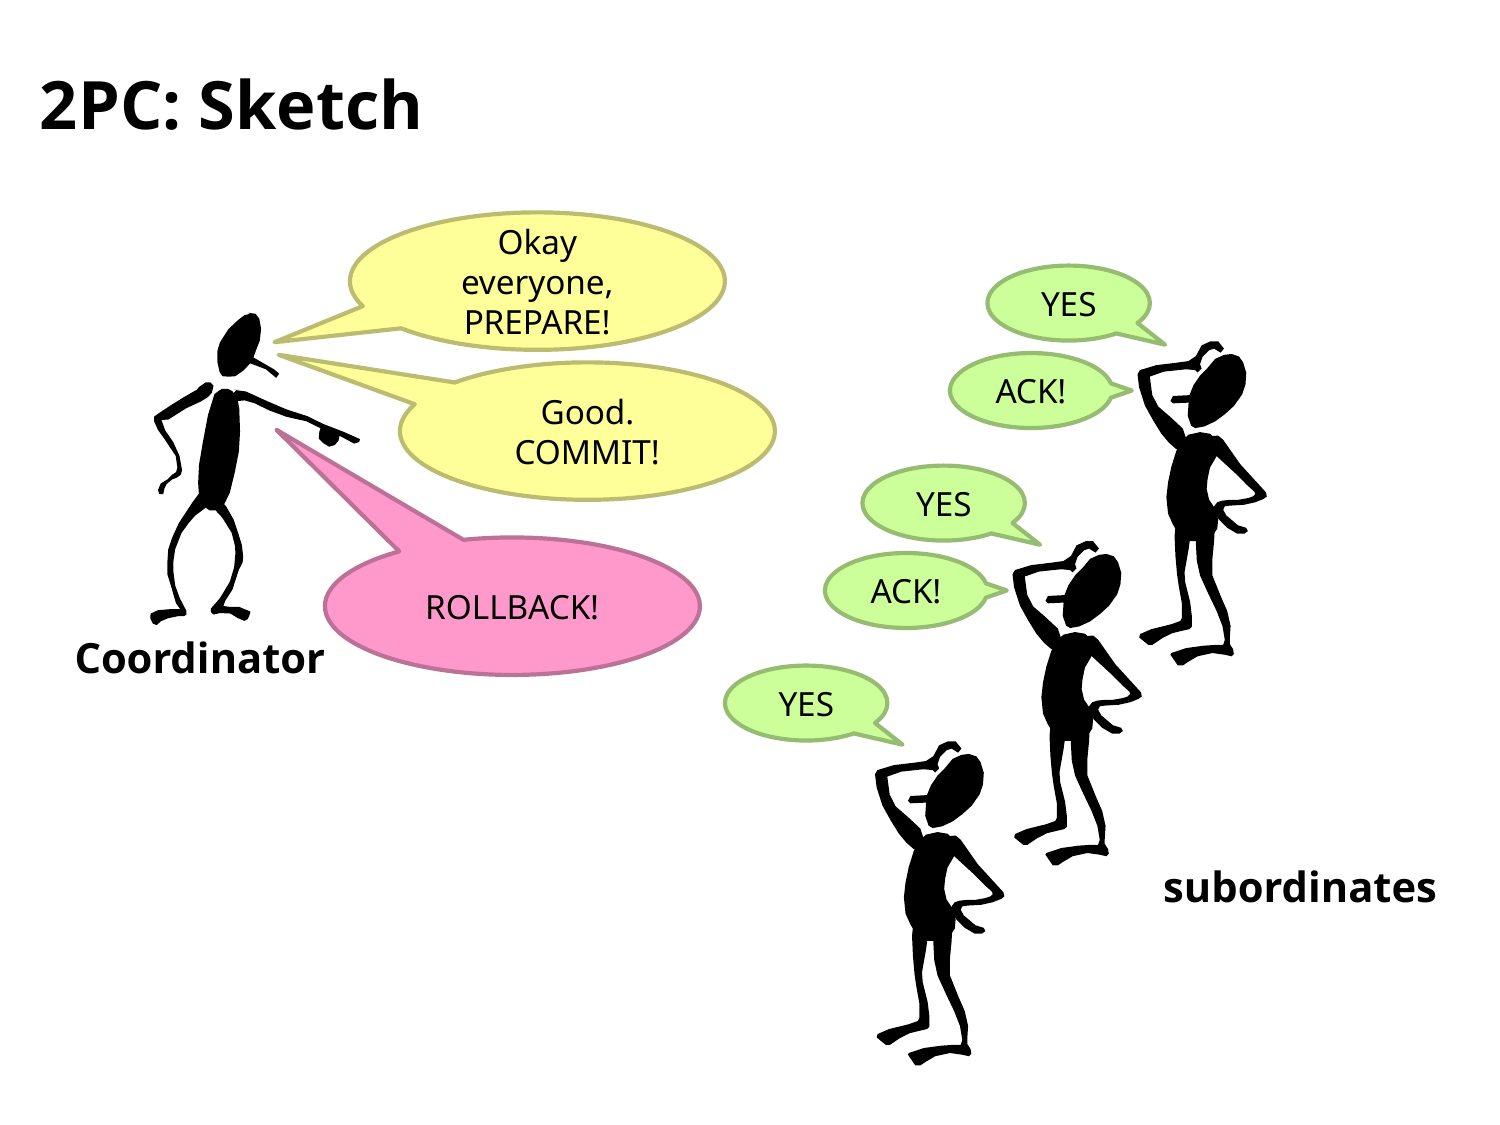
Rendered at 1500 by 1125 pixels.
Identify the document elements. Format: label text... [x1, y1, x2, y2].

text_box YES [722, 663, 890, 743]
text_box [1137, 302, 1326, 666]
text_box ROLLBACK! [338, 479, 703, 678]
picture [149, 312, 361, 626]
text_box Good. COMMIT! [365, 360, 778, 502]
text_box subordinates [1137, 853, 1463, 918]
text_box YES [985, 263, 1152, 343]
text_box Coordinator [37, 624, 363, 690]
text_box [1012, 502, 1201, 866]
text_box ACK! [947, 350, 1132, 431]
title 2PC: Sketch [24, 18, 1451, 188]
text_box Okay everyone, PREPARE! [347, 210, 727, 352]
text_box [874, 702, 1063, 1066]
text_box ACK! [822, 550, 1007, 631]
text_box YES [860, 463, 1027, 543]
